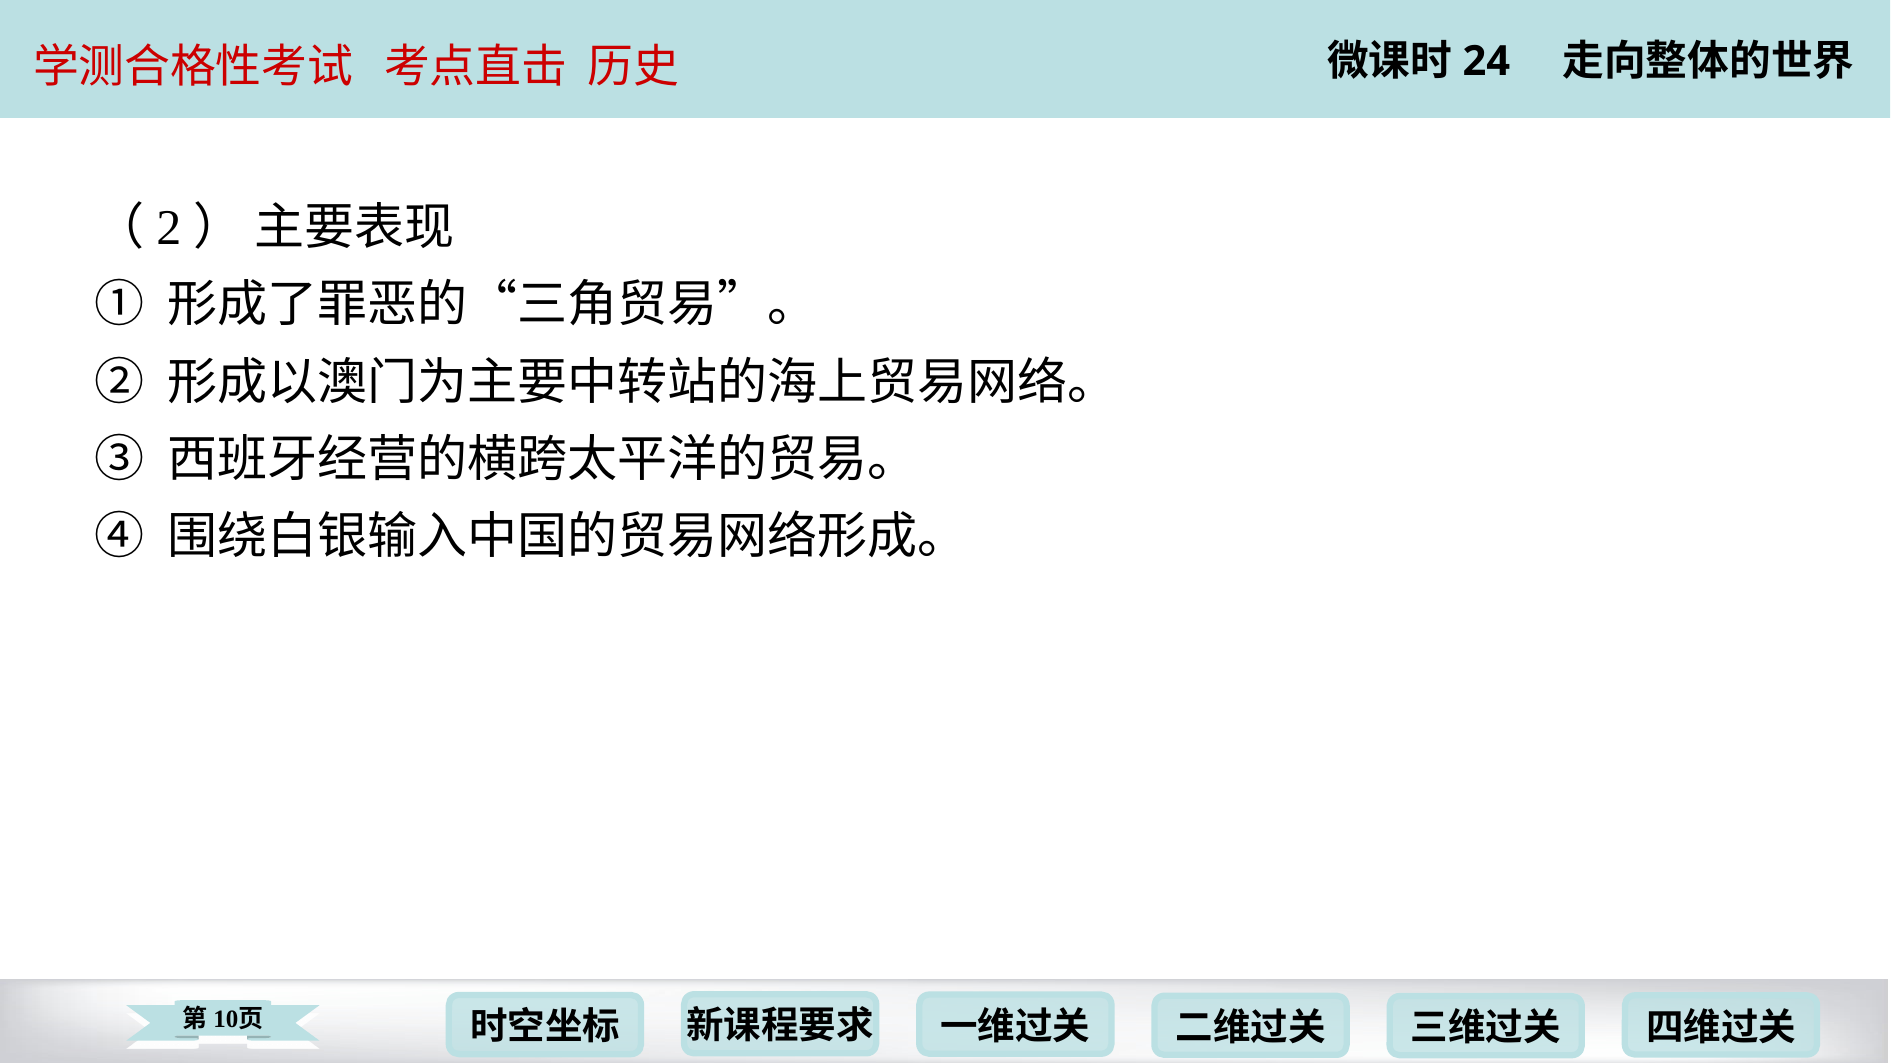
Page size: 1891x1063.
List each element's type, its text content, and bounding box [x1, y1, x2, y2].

picture [0, 979, 1891, 1063]
text_box （2） 主要表现 ① 形成了罪恶的“三角贸易”。 ② 形成以澳门为主要中转站的海上贸易网络。 ③ 西班牙经营的横跨太平洋的贸易。 ④ 围绕白银输入中国的贸易网络形成。 [94, 177, 1117, 563]
